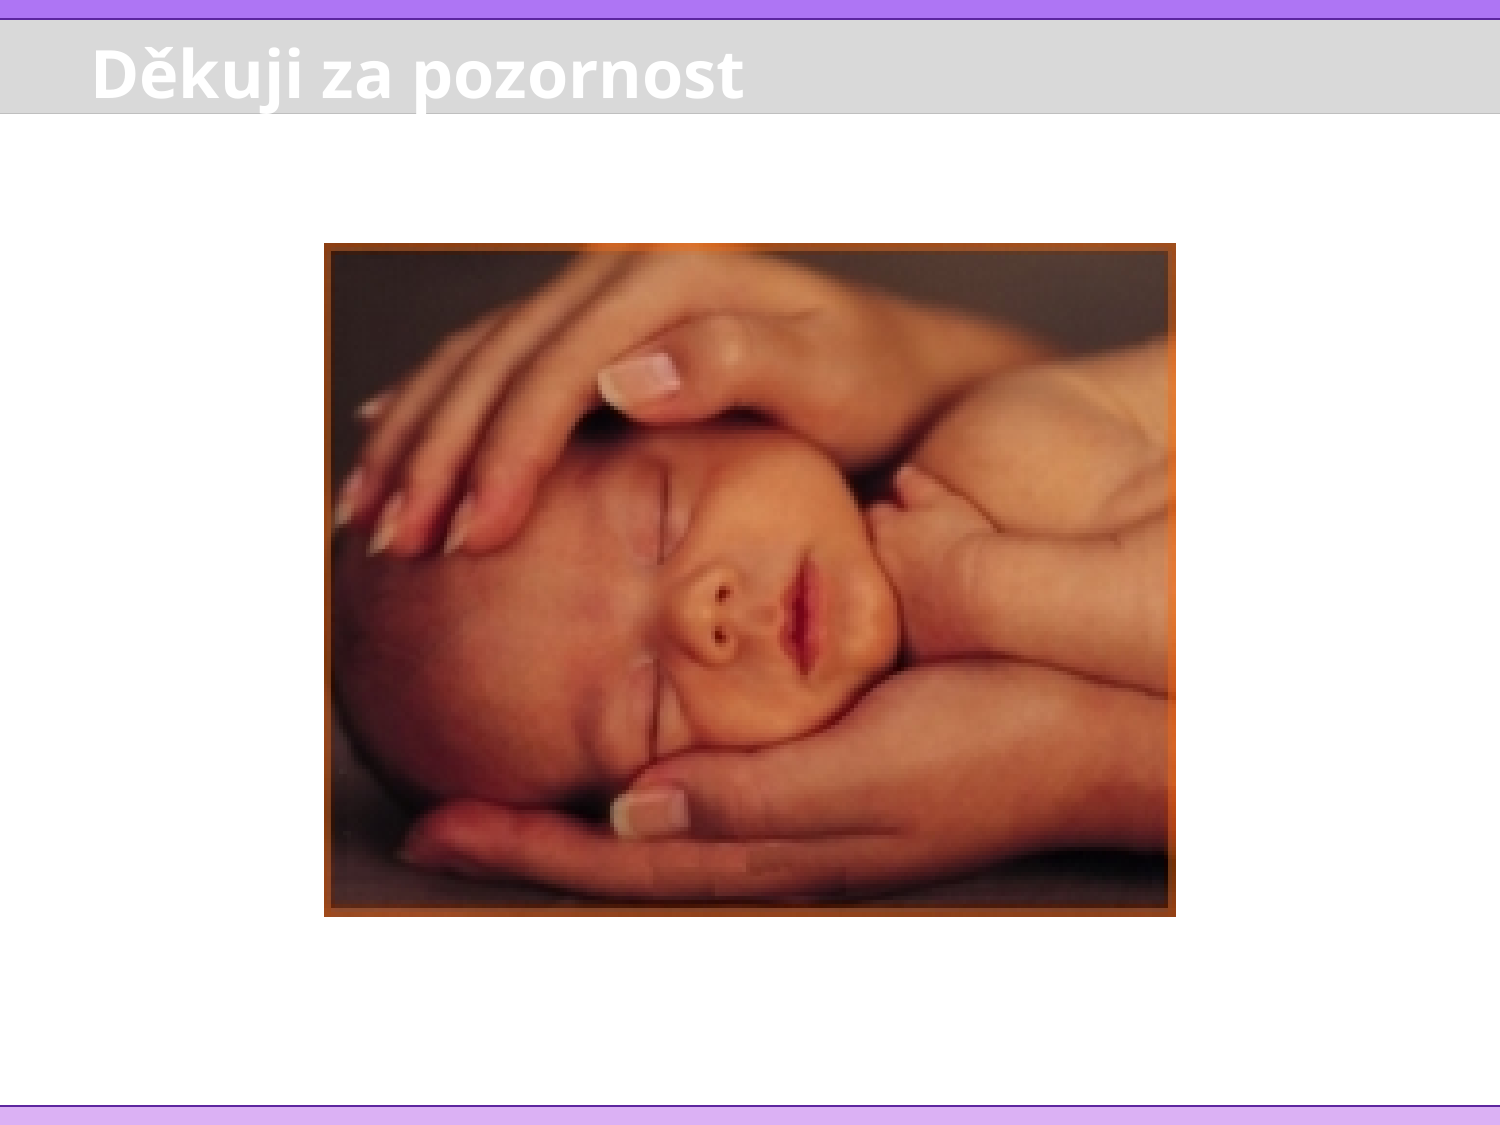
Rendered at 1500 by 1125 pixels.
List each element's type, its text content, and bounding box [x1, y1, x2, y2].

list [324, 243, 1176, 918]
title Děkuji za pozornost [75, 30, 1425, 114]
